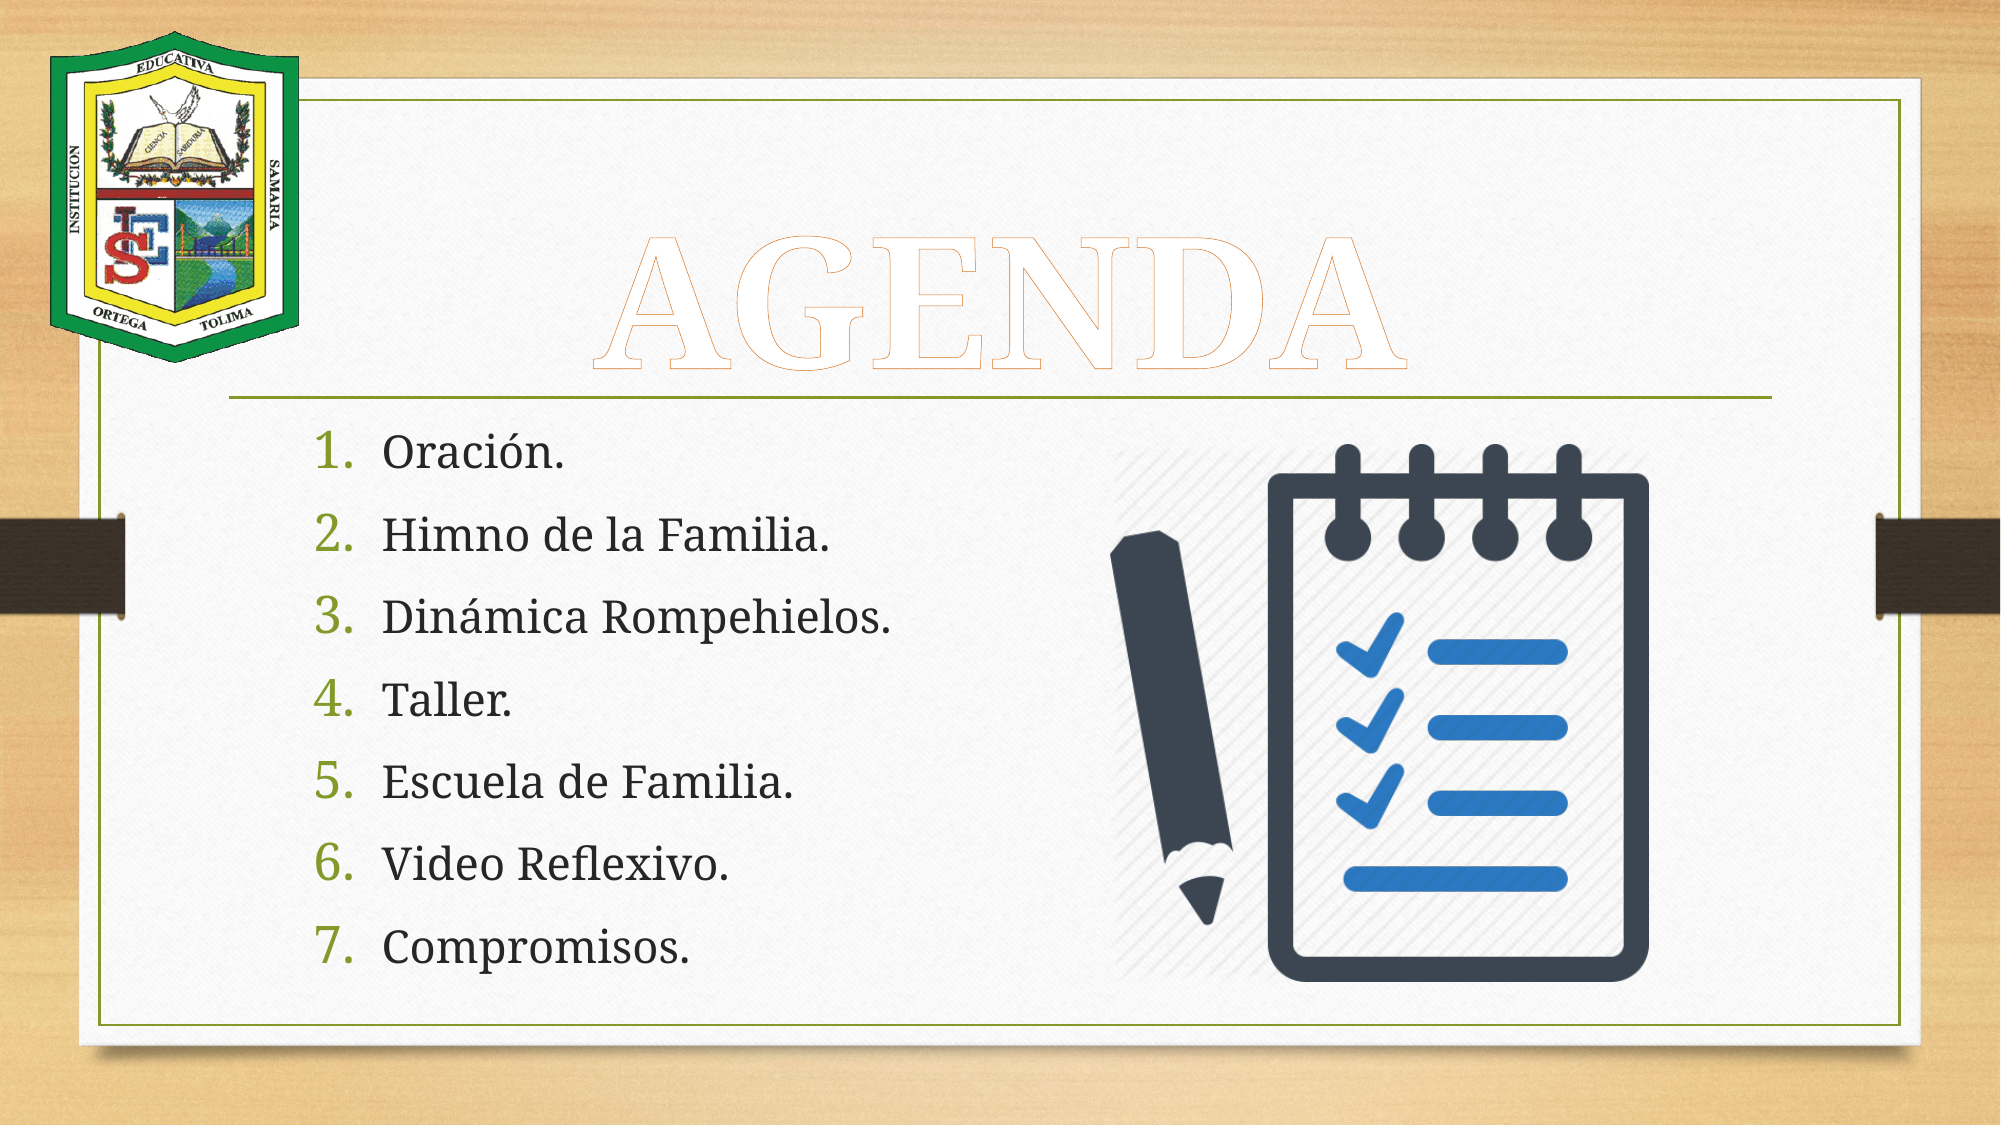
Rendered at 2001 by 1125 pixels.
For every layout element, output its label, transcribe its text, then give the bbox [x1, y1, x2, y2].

list Oración. Himno de la Familia. Dinámica Rompehielos. Taller. Escuela de Familia. Video Reflexivo. Compromisos. [298, 412, 912, 1014]
picture [0, 0, 2001, 1125]
text_box AGENDA [577, 177, 1423, 413]
